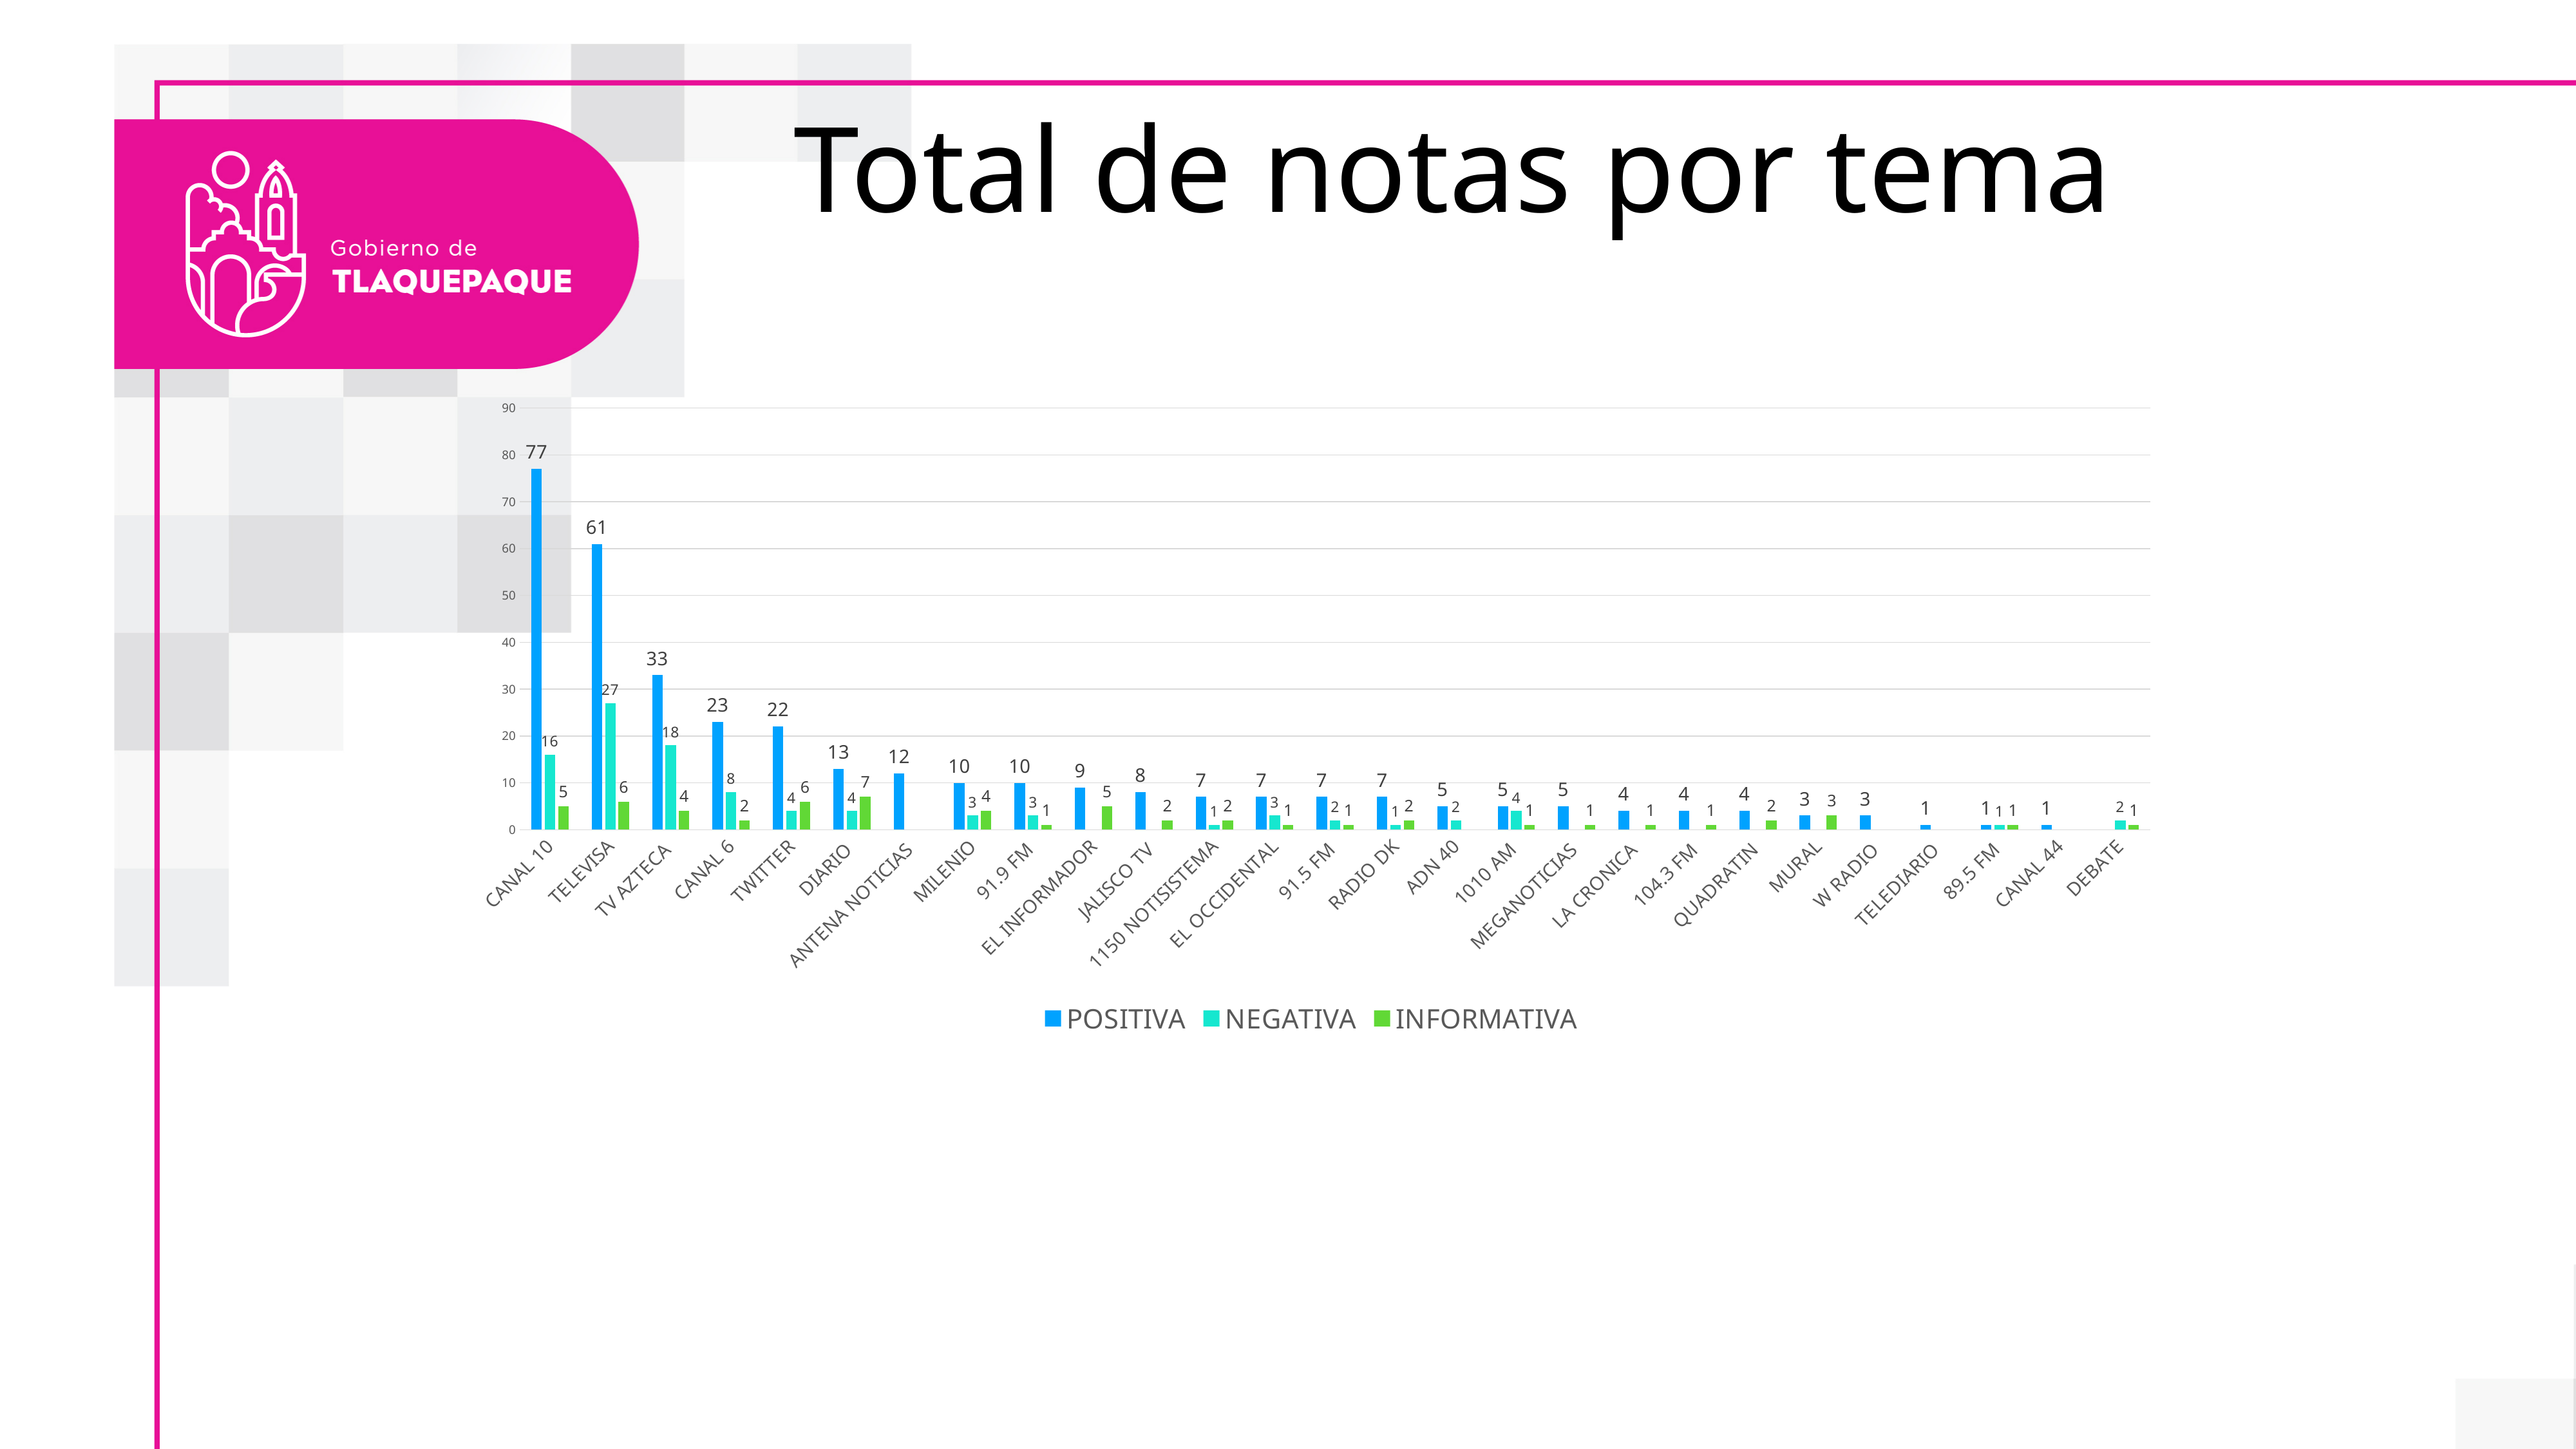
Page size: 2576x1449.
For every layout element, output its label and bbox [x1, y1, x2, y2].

picture [113, 44, 2576, 1449]
chart [443, 386, 2186, 1043]
